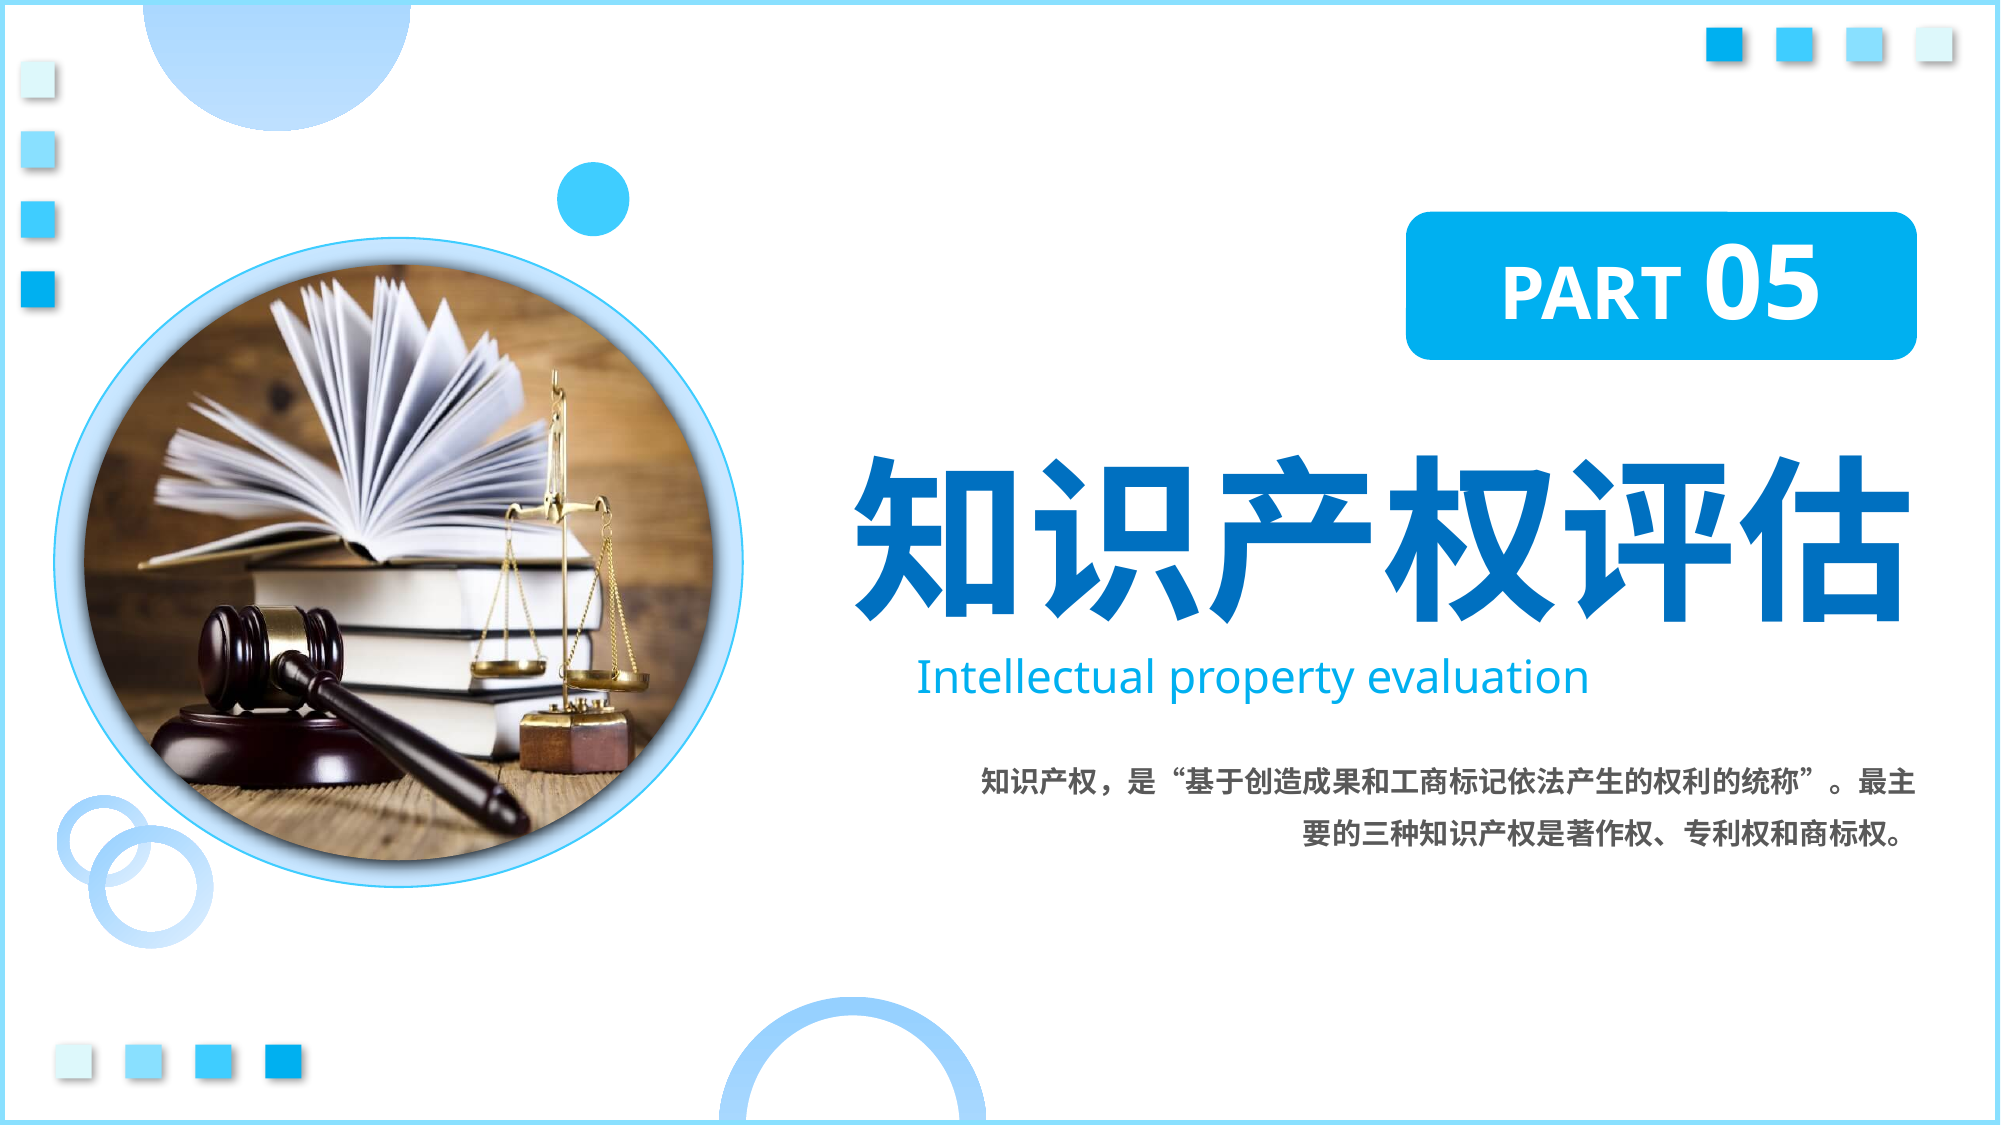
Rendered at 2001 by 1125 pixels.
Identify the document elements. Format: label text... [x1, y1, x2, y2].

text_box 知识产权评估 [837, 387, 1932, 711]
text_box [57, 887, 630, 949]
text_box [1406, 211, 1917, 360]
text_box Intellectual property evaluation [901, 639, 1932, 710]
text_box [57, 162, 630, 237]
text_box 知识产权，是“基于创造成果和工商标记依法产生的权利的统称”。最主要的三种知识产权是著作权、专利权和商标权。 [957, 738, 1932, 858]
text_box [54, 237, 743, 887]
